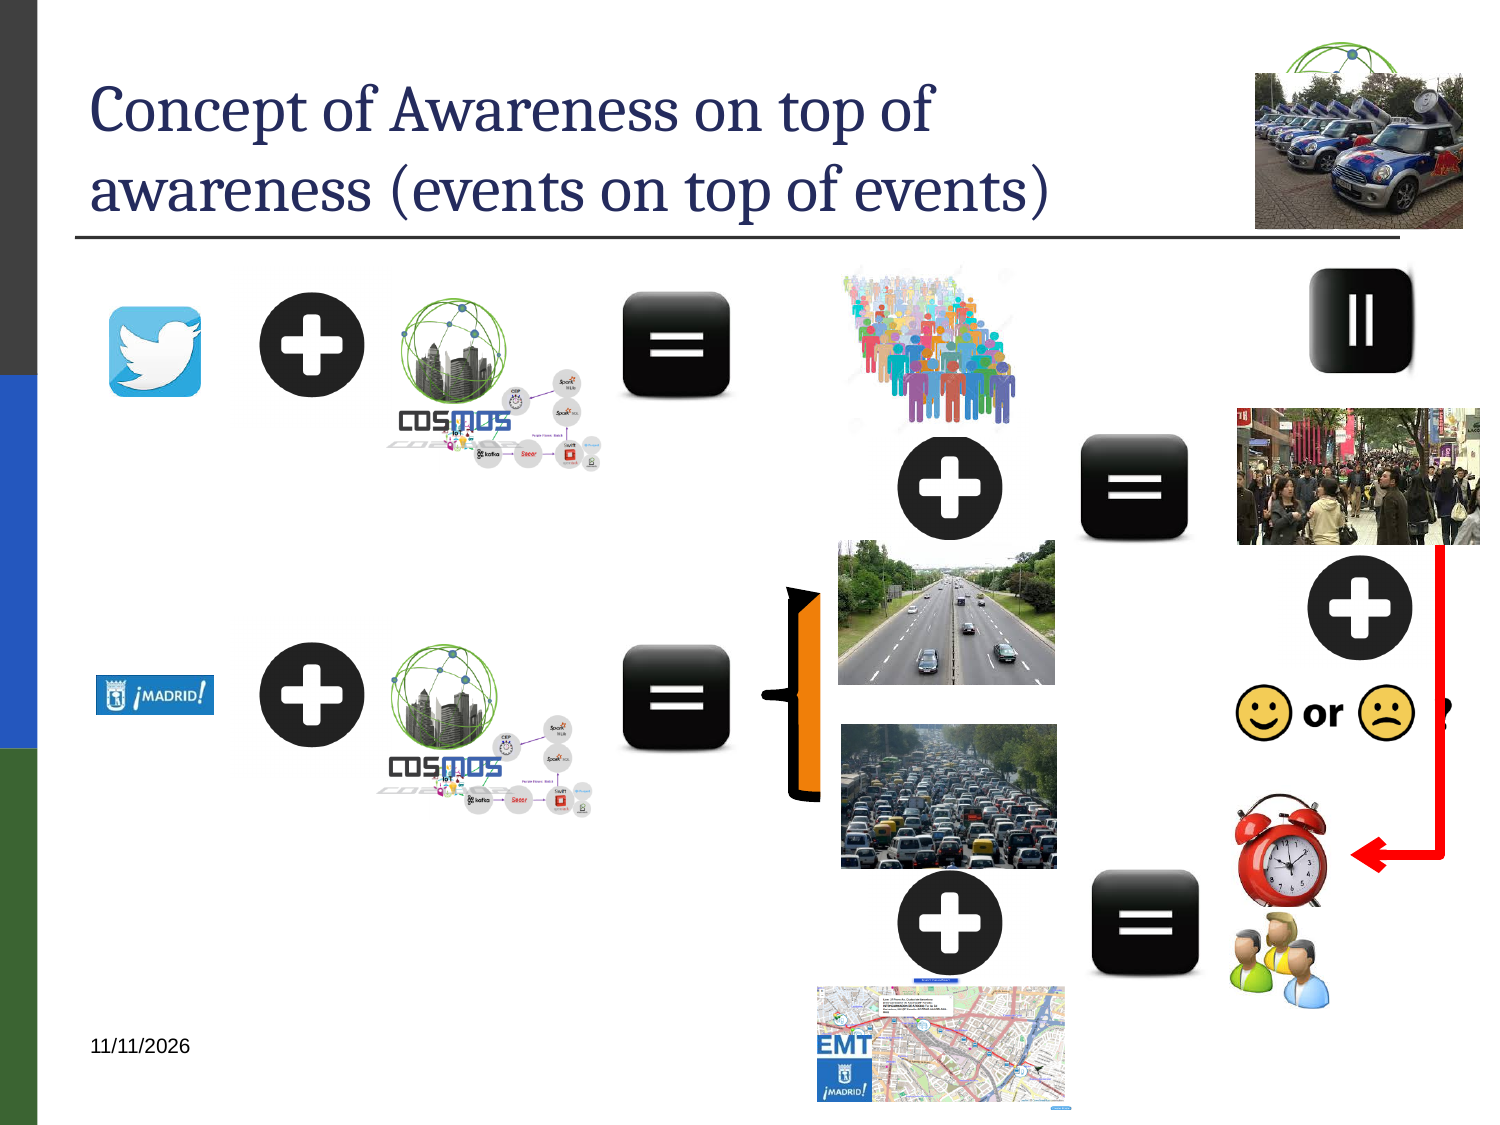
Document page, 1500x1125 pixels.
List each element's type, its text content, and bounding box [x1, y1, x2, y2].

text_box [868, 408, 1481, 571]
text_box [109, 261, 1017, 475]
title Concept of Awareness on top of awareness (events on top of events) [75, 45, 1231, 233]
picture [1257, 42, 1430, 72]
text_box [1229, 579, 1464, 686]
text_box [1191, 687, 1500, 697]
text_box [1229, 705, 1464, 761]
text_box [1229, 72, 1464, 407]
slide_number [74, 1024, 426, 1101]
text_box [817, 785, 1351, 1110]
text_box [95, 539, 1057, 870]
